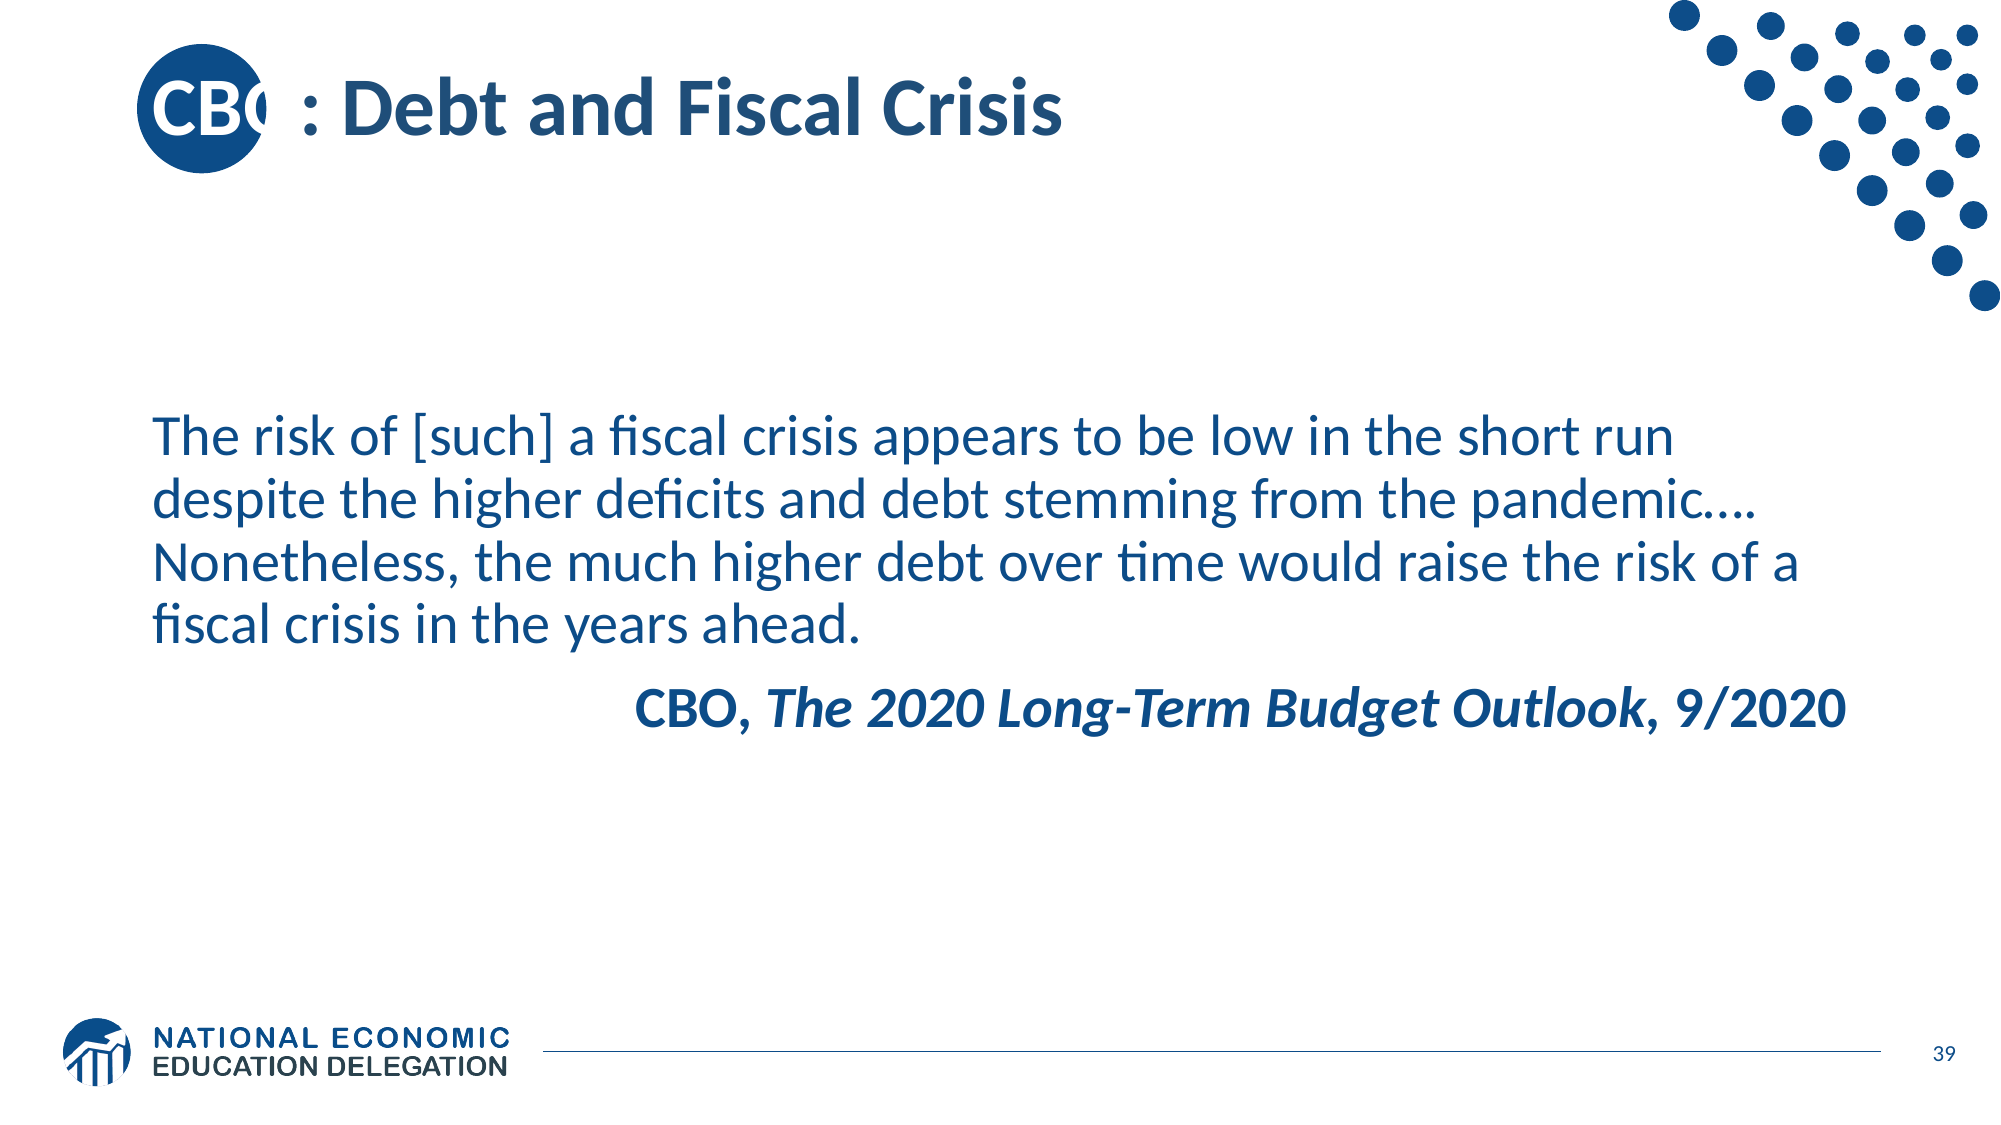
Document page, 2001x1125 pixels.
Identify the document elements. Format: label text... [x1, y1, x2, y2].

title CBO: Debt and Fiscal Crisis [137, 0, 1863, 218]
picture [55, 1013, 520, 1091]
slide_number 39 [1521, 1022, 1972, 1082]
list The risk of [such] a fiscal crisis appears to be low in the short run despite the higher deficits and debt stemming from the pandemic…. Nonetheless, the much higher debt over time would raise the risk of a fiscal crisis in the years ahead. CBO, The 2020 Long-Term Budget Outlook, 9/2020 [137, 257, 1863, 972]
